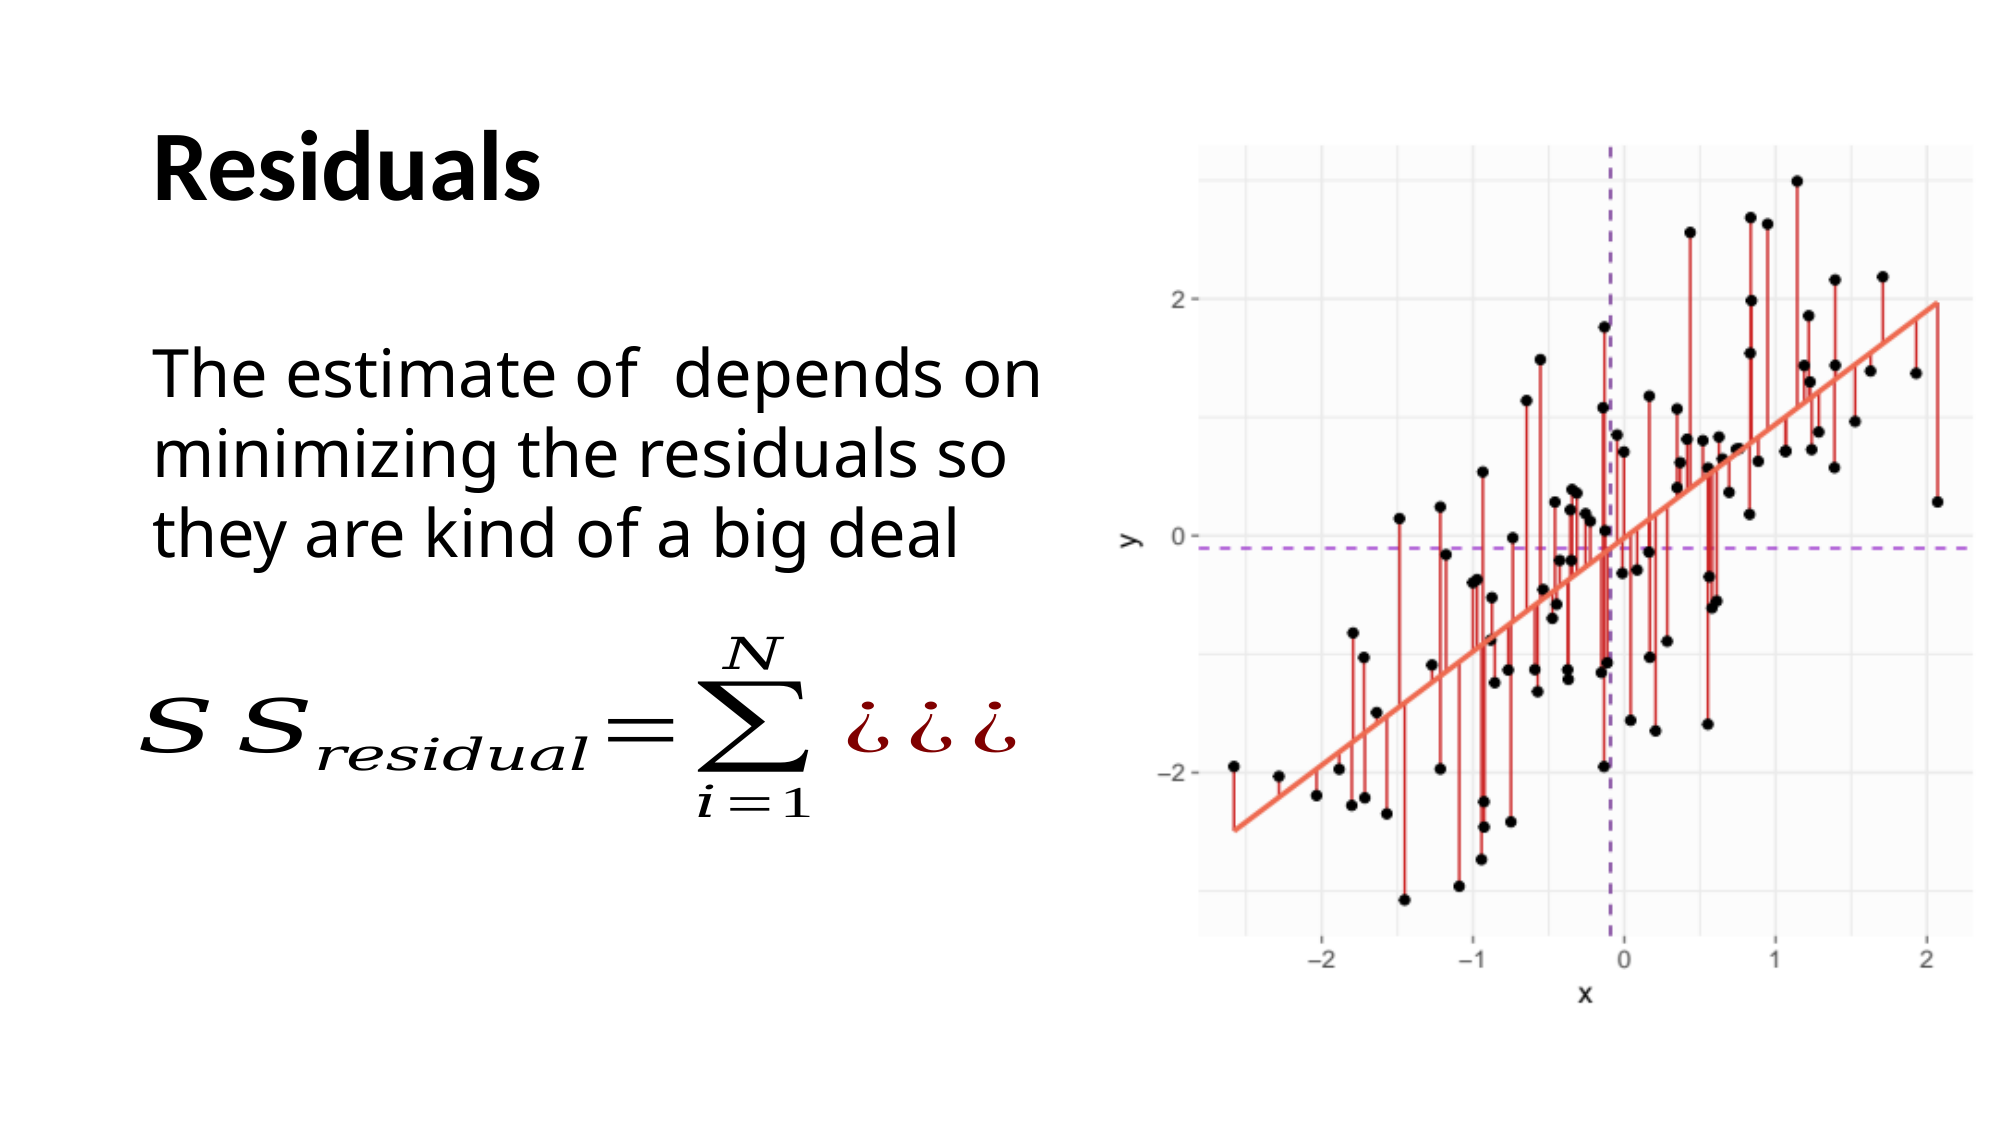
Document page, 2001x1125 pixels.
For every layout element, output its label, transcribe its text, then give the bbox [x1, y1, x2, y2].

picture [1101, 131, 1985, 1014]
title Residuals [137, 59, 1863, 278]
